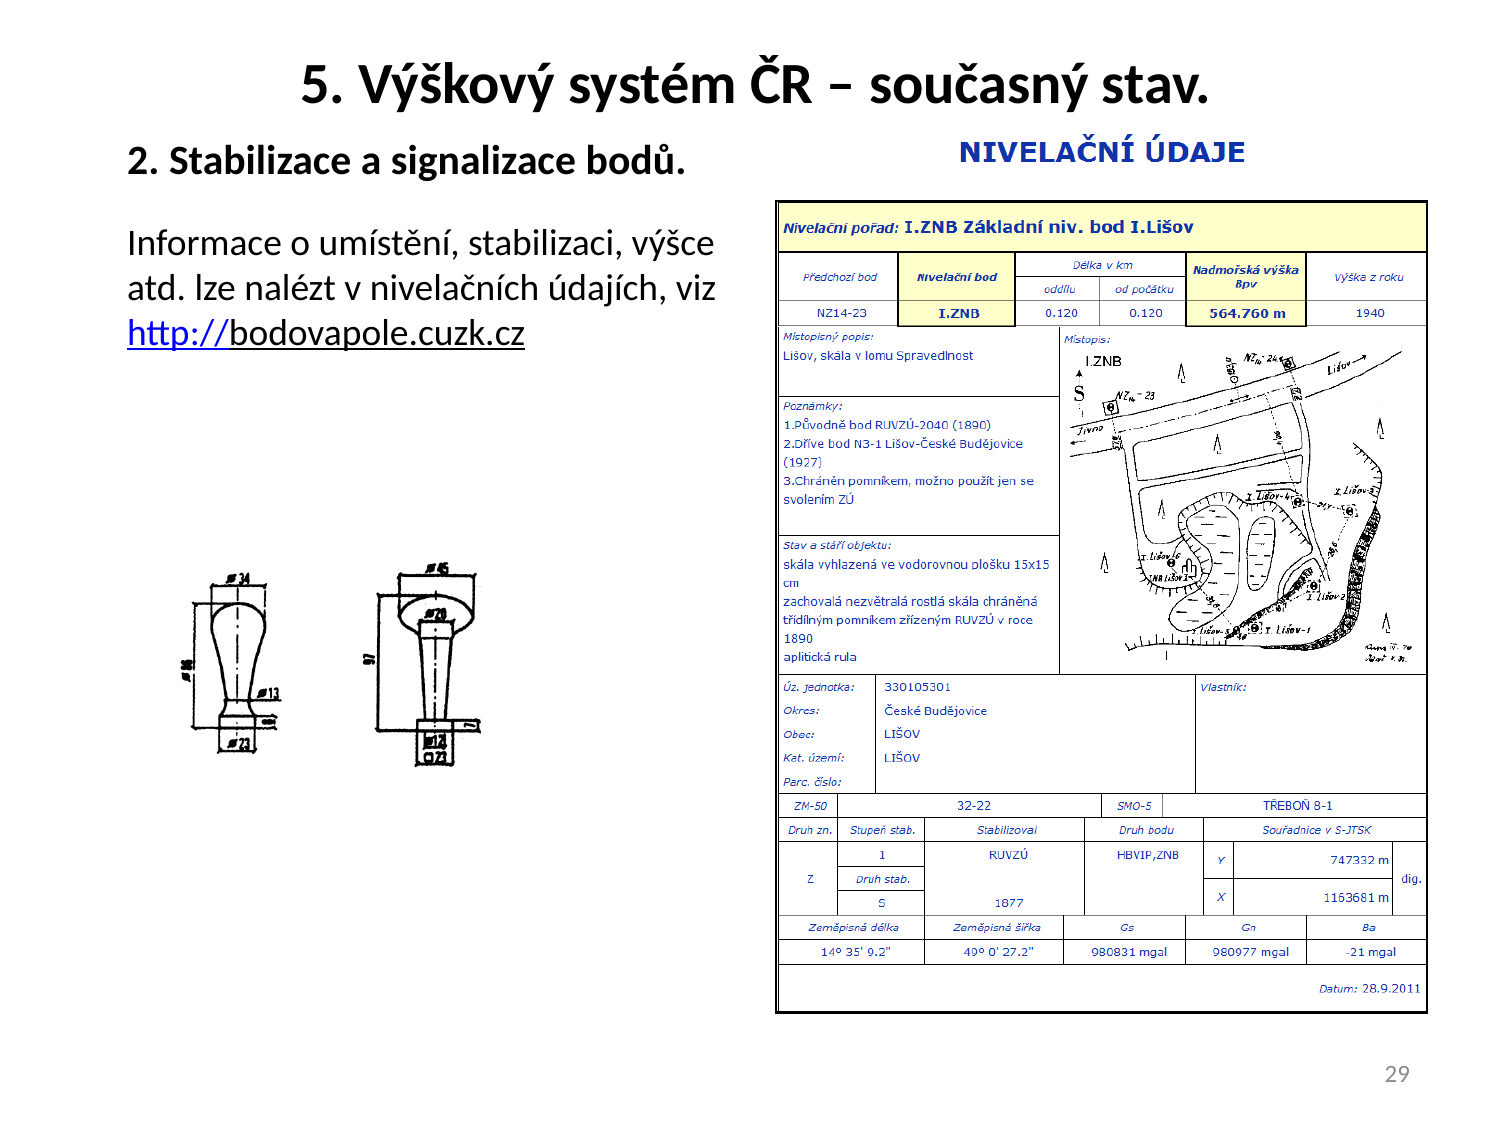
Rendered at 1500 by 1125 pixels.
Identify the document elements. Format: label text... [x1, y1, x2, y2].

picture [170, 566, 298, 762]
picture [357, 558, 492, 769]
picture [736, 126, 1473, 1047]
slide_number 29 [1074, 1055, 1425, 1103]
text_box 2. Stabilizace a signalizace bodů. Informace o umístění, stabilizaci, výšce atd. lze nalézt v nivelačních údajích, viz http://bodovapole.cuzk.cz [112, 125, 735, 361]
text_box 5. Výškový systém ČR – současný stav. [117, 37, 1394, 123]
